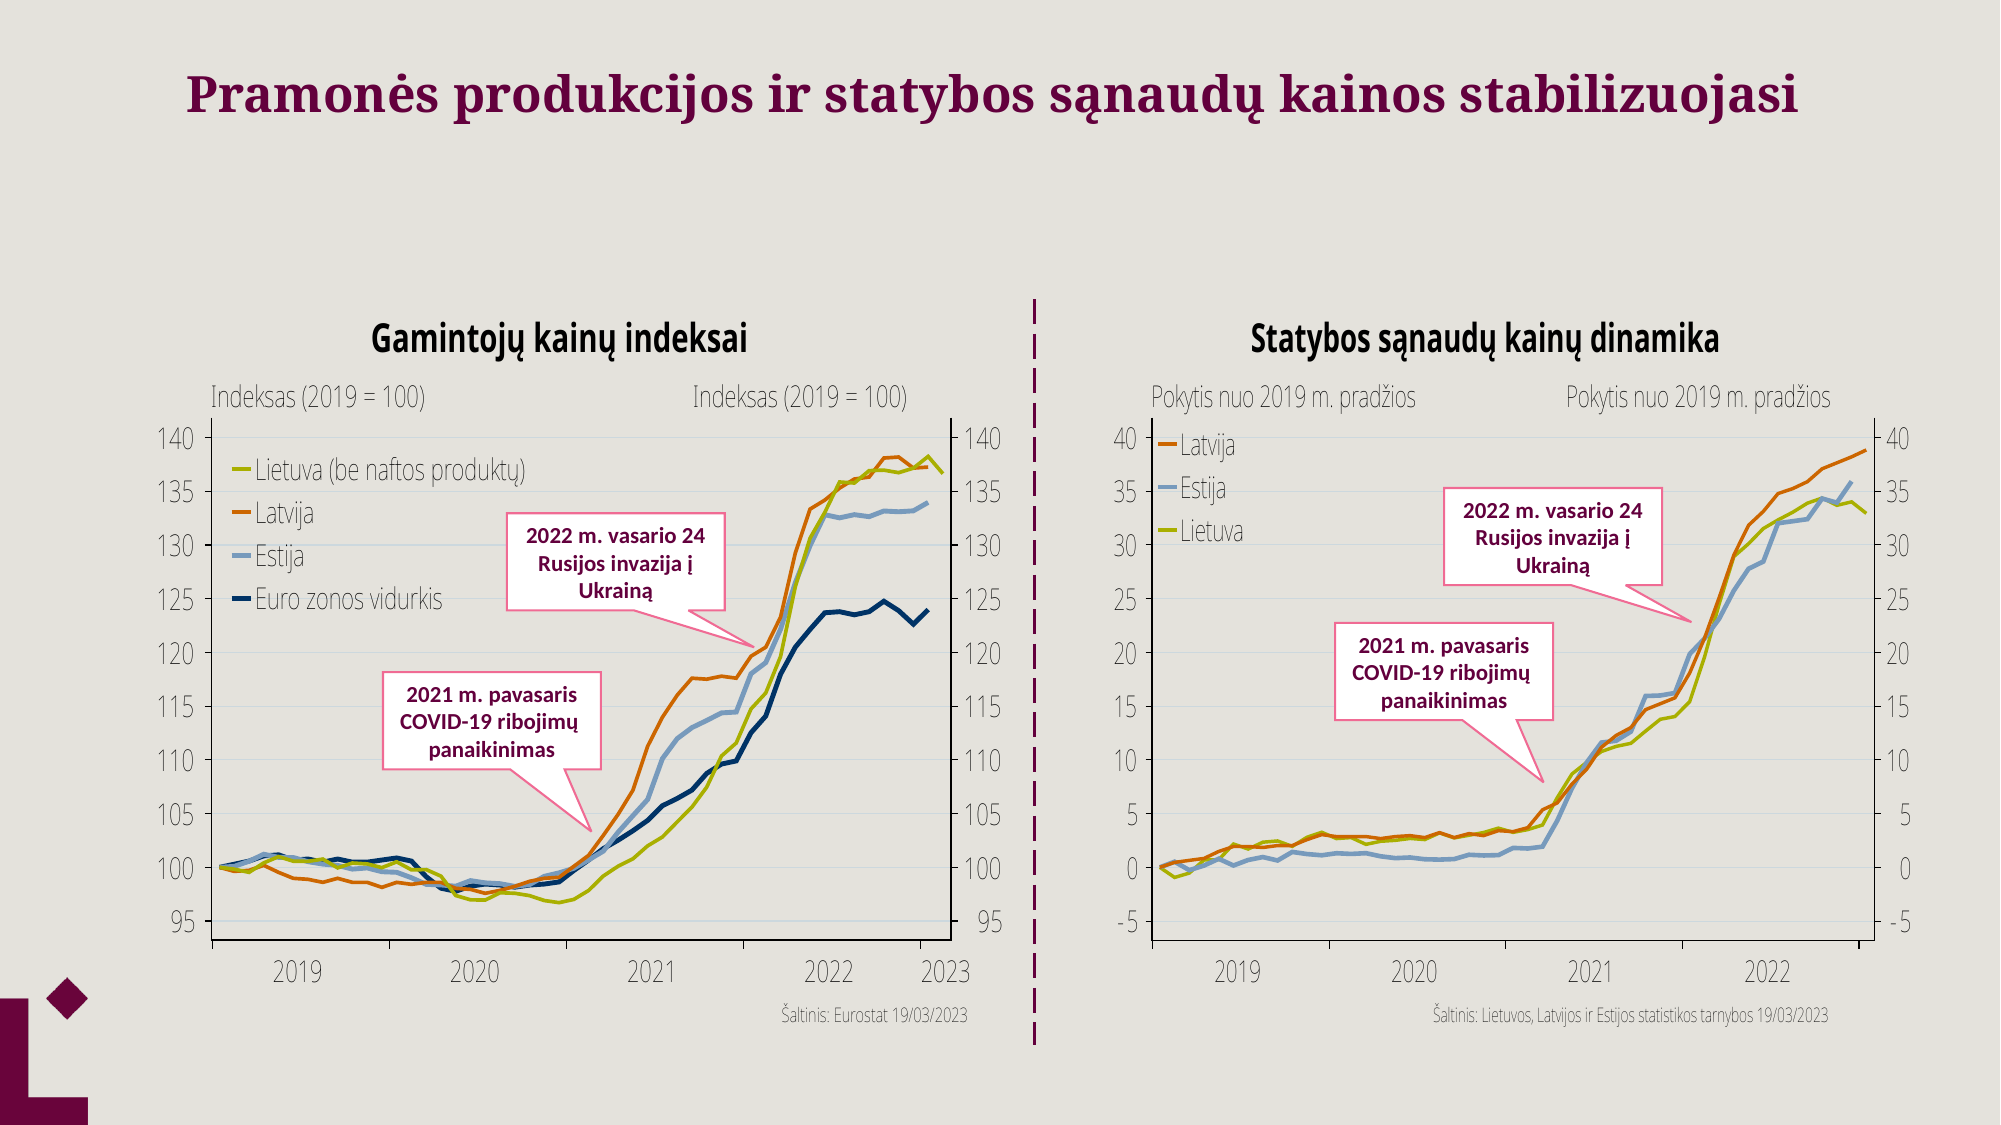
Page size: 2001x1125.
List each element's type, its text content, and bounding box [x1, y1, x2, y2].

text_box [146, 299, 1016, 1045]
title Pramonės produkcijos ir statybos sąnaudų kainos stabilizuojasi [0, 25, 2000, 227]
picture [0, 977, 88, 1125]
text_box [1104, 299, 1922, 1045]
